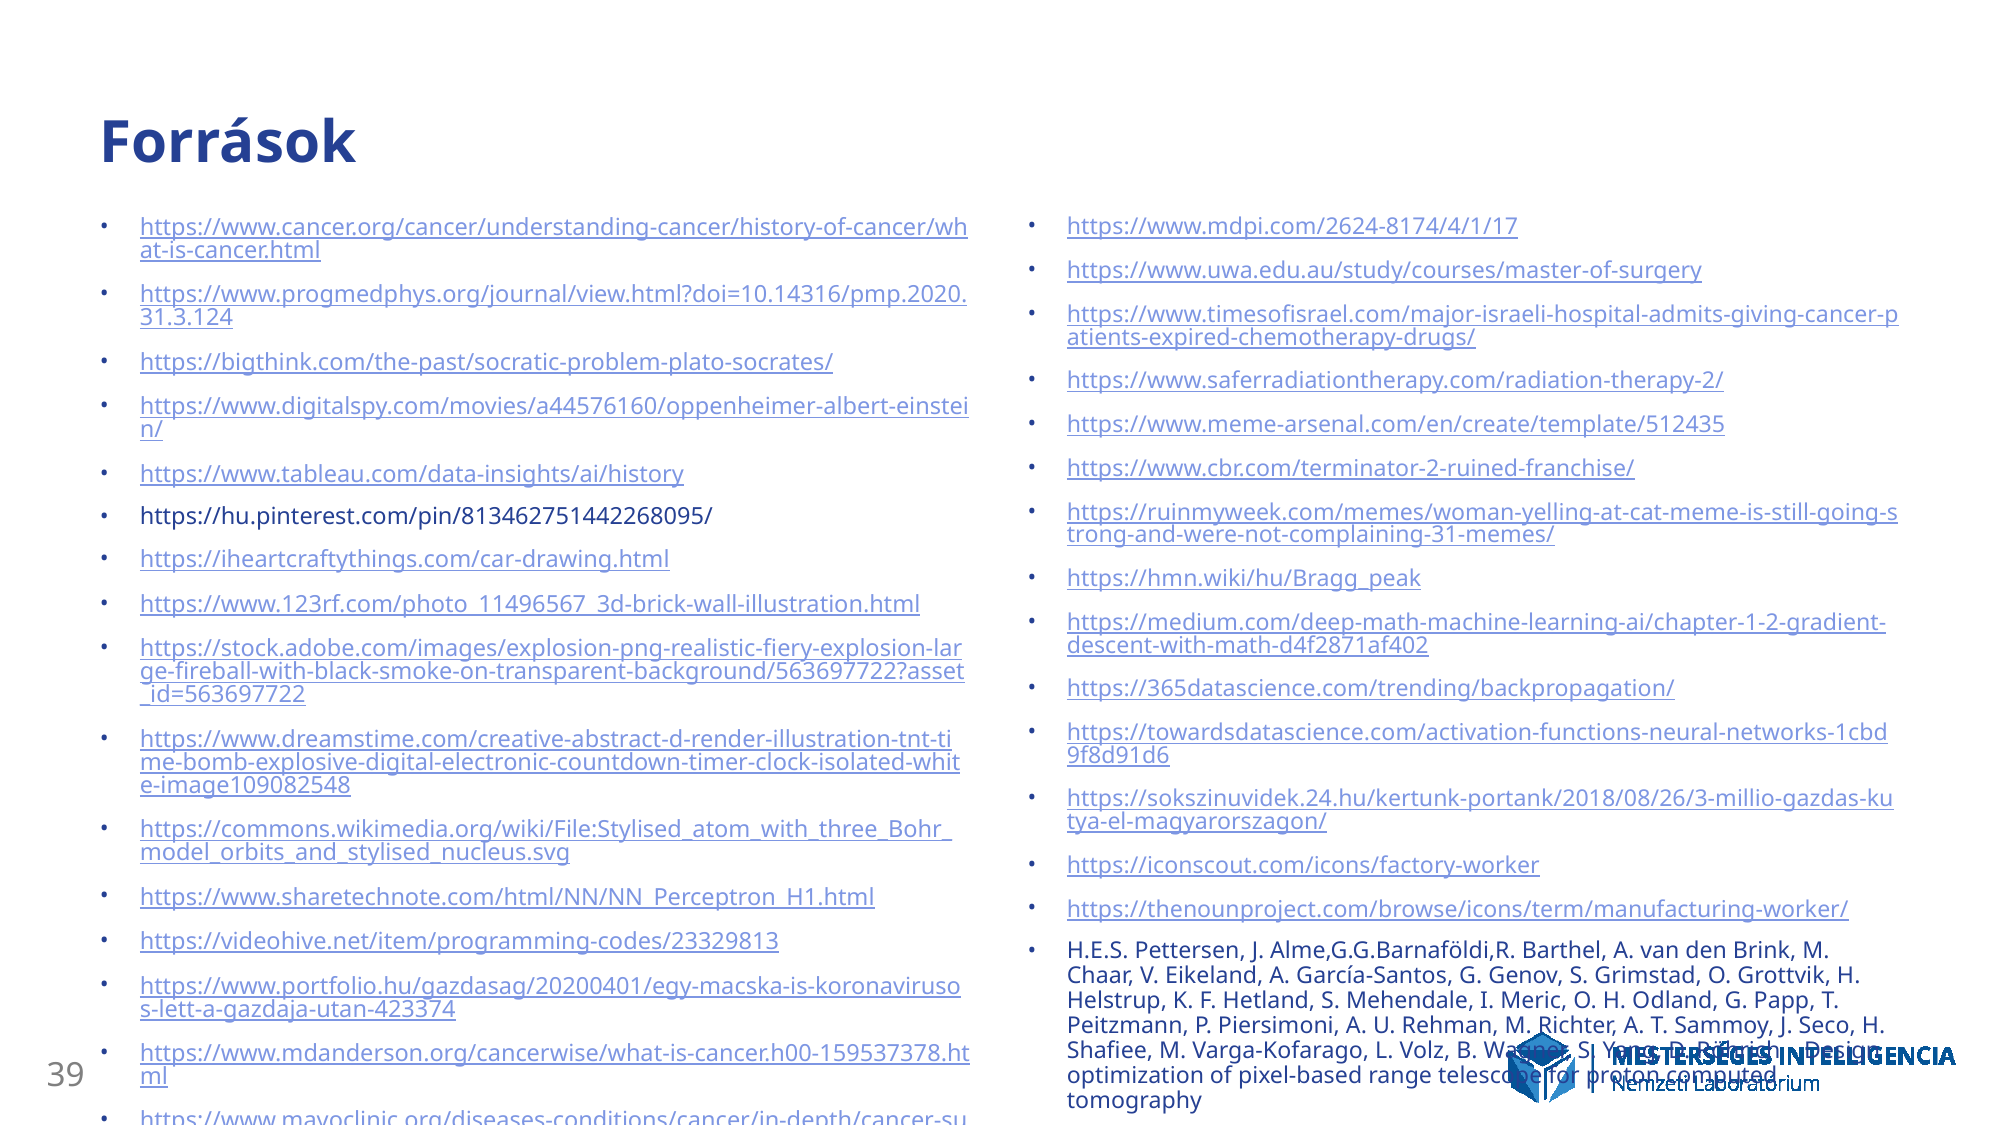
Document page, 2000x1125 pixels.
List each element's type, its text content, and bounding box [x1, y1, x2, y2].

slide_number 39 [34, 1062, 85, 1099]
list https://www.cancer.org/cancer/understanding-cancer/history-of-cancer/what-is-cancer.html https://www.progmedphys.org/journal/view.html?doi=10.14316/pmp.2020.31.3.124 https://bigthink.com/the-past/socratic-problem-plato-socrates/ https://www.digitalspy.com/movies/a44576160/oppenheimer-albert-einstein/ https://www.tableau.com/data-insights/ai/history https://hu.pinterest.com/pin/813462751442268095/ https://iheartcraftythings.com/car-drawing.html https://www.123rf.com/photo_11496567_3d-brick-wall-illustration.html https://stock.adobe.com/images/explosion-png-realistic-fiery-explosion-large-fireball-with-black-smoke-on-transparent-background/563697722?asset_id=563697722 https://www.dreamstime.com/creative-abstract-d-render-illustration-tnt-time-bomb-explosive-digital-electronic-countdown-timer-clock-isolated-white-image109082548 https://commons.wikimedia.org/wiki/File:Stylised_atom_with_three_Bohr_model_orbits_and_stylised_nucleus.svg https://www.sharetechnote.com/html/NN/NN_Perceptron_H1.html https://videohive.net/item/programming-codes/23329813 https://www.portfolio.hu/gazdasag/20200401/egy-macska-is-koronavirusos-lett-a-gazdaja-utan-423374 https://www.mdanderson.org/cancerwise/what-is-cancer.h00-159537378.html https://www.mayoclinic.org/diseases-conditions/cancer/in-depth/cancer-surgery/art-20044171 https://en.wikipedia.org/wiki/CT_scan Semmelweis egyetem, biofizika jegyzet [99, 212, 972, 1000]
list https://www.mdpi.com/2624-8174/4/1/17 https://www.uwa.edu.au/study/courses/master-of-surgery https://www.timesofisrael.com/major-israeli-hospital-admits-giving-cancer-patients-expired-chemotherapy-drugs/ https://www.saferradiationtherapy.com/radiation-therapy-2/ https://www.meme-arsenal.com/en/create/template/512435 https://www.cbr.com/terminator-2-ruined-franchise/ https://ruinmyweek.com/memes/woman-yelling-at-cat-meme-is-still-going-strong-and-were-not-complaining-31-memes/ https://hmn.wiki/hu/Bragg_peak https://medium.com/deep-math-machine-learning-ai/chapter-1-2-gradient-descent-with-math-d4f2871af402 https://365datascience.com/trending/backpropagation/ https://towardsdatascience.com/activation-functions-neural-networks-1cbd9f8d91d6 https://sokszinuvidek.24.hu/kertunk-portank/2018/08/26/3-millio-gazdas-kutya-el-magyarorszagon/ https://iconscout.com/icons/factory-worker https://thenounproject.com/browse/icons/term/manufacturing-worker/ H.E.S. Pettersen, J. Alme,G.G.Barnaföldi,R. Barthel, A. van den Brink, M. Chaar, V. Eikeland, A. García-Santos, G. Genov, S. Grimstad, O. Grottvik, H. Helstrup, K. F. Hetland, S. Mehendale, I. Meric, O. H. Odland, G. Papp, T. Peitzmann, P. Piersimoni, A. U. Rehman, M. Richter, A. T. Sammoy, J. Seco, H. Shafiee, M. Varga-Kofarago, L. Volz, B. Wagner, S. Yang, D. Röhrich Design optimization of pixel-based range telescope for proton computed tomography [1027, 212, 1900, 1000]
title Források [99, 50, 1667, 175]
